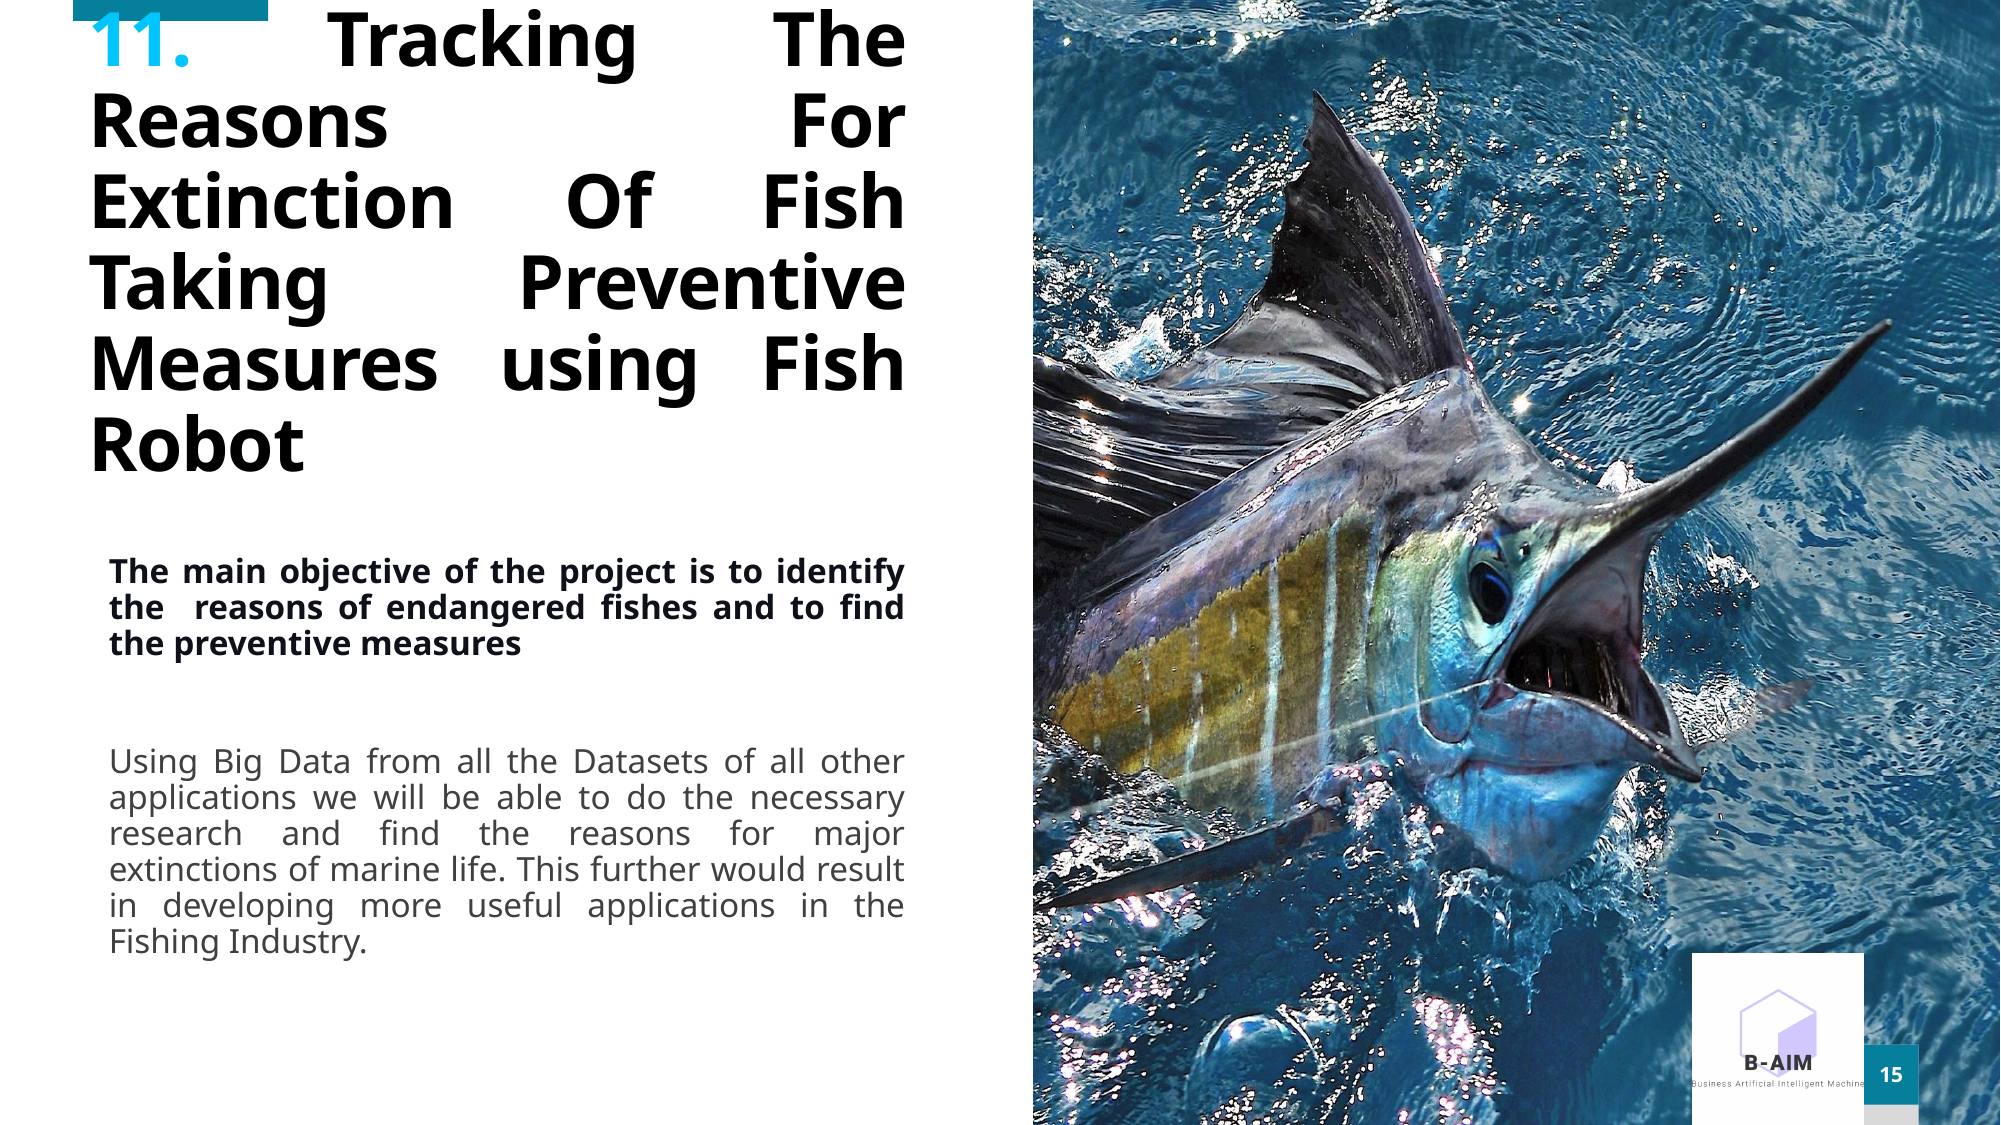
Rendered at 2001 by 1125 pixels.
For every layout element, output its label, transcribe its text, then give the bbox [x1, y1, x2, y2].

list Using Big Data from all the Datasets of all other applications we will be able to do the necessary research and find the reasons for major extinctions of marine life. This further would result in developing more useful applications in the Fishing Industry. [93, 737, 922, 980]
picture [1033, 0, 2000, 1125]
title 11. Tracking The Reasons For Extinction Of Fish Taking Preventive Measures using Fish Robot [73, 32, 922, 457]
list The main objective of the project is to identify the reasons of endangered fishes and to find the preventive measures [93, 547, 922, 669]
